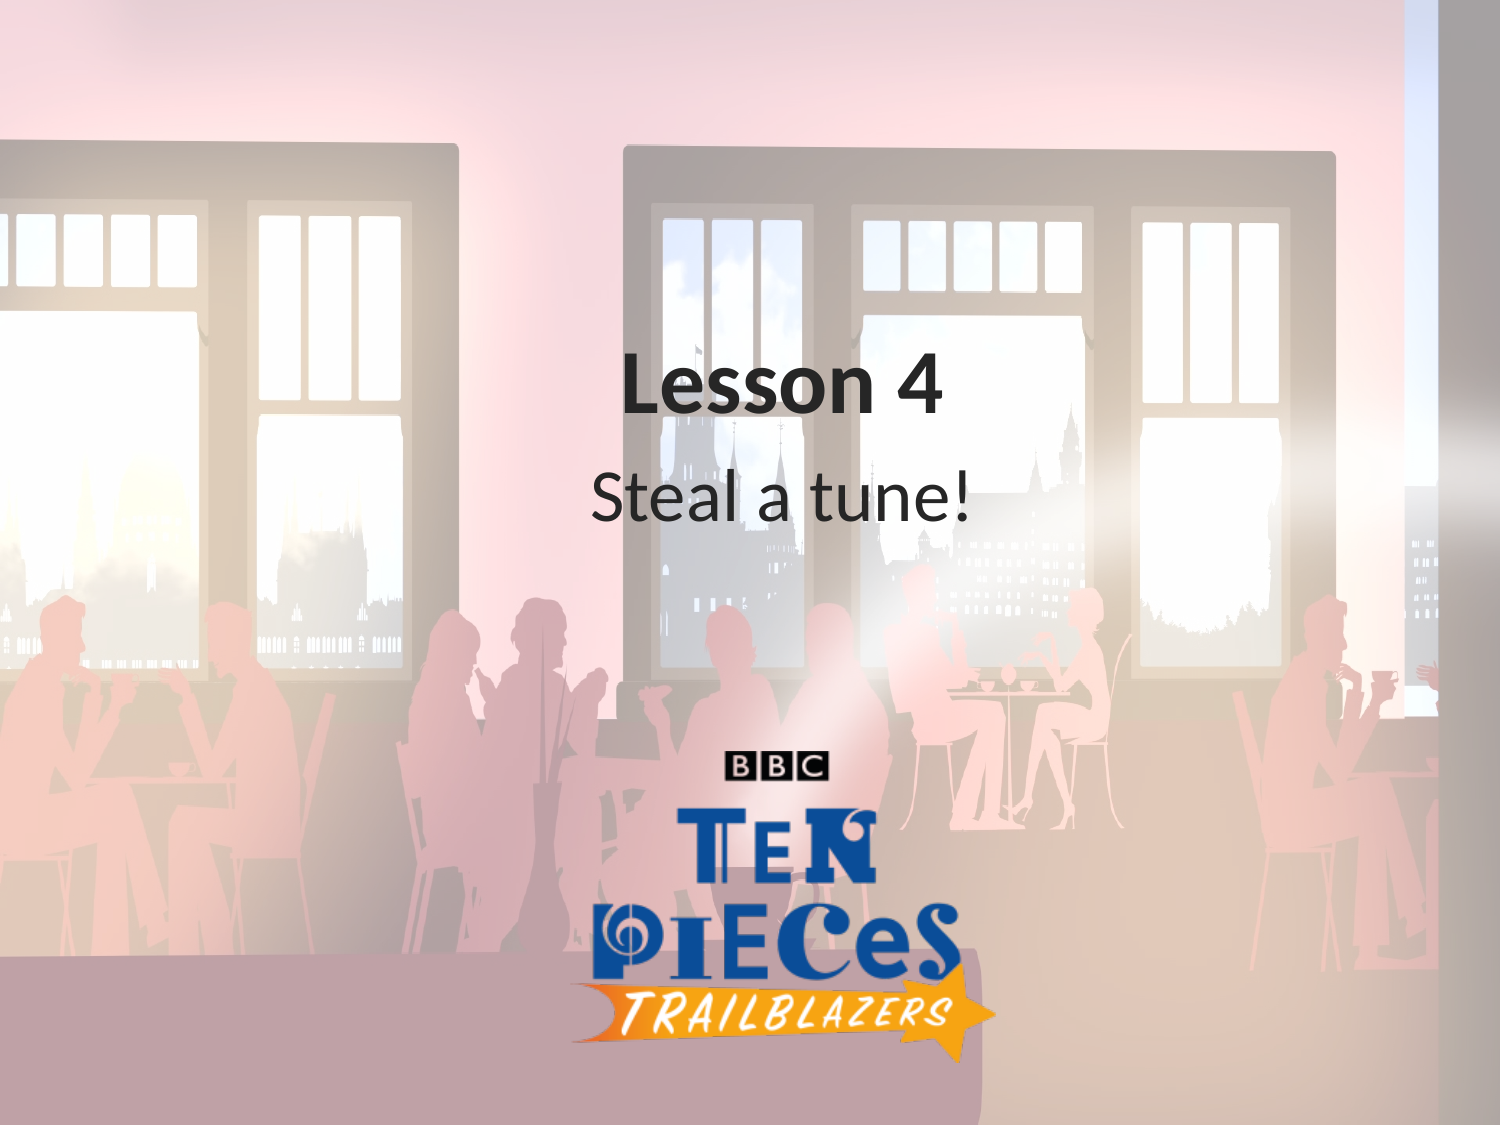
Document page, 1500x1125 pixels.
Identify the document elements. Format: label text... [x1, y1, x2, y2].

picture [569, 751, 996, 1063]
text_box Lesson 4 Steal a tune! [206, 314, 1359, 540]
